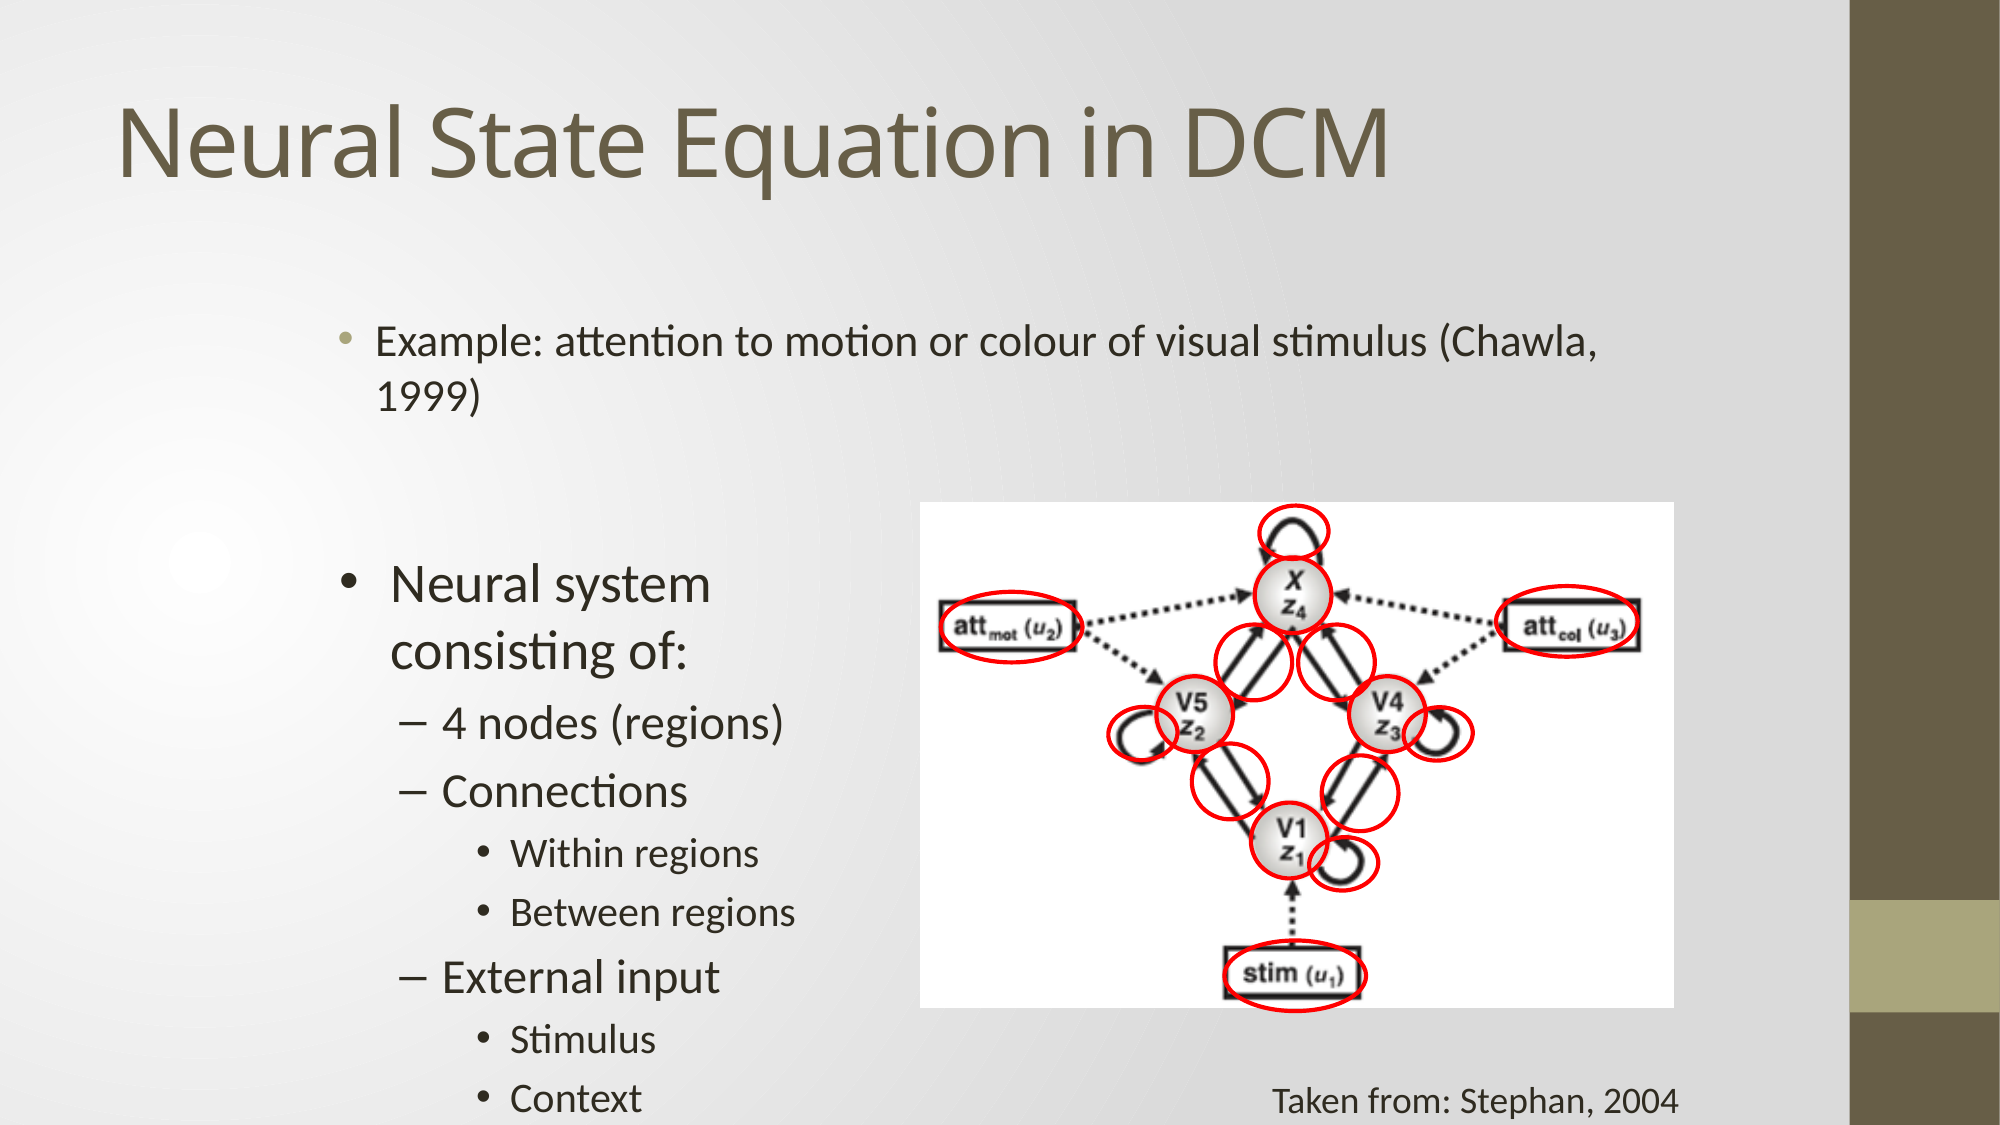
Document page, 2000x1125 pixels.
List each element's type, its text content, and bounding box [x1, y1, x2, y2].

text_box Neural system consisting of: 4 nodes (regions) Connections Within regions Between regions External input Stimulus Context [324, 538, 921, 1125]
text_box Taken from: Stephan, 2004 [1257, 1068, 1750, 1125]
list Example: attention to motion or colour of visual stimulus (Chawla, 1999) [304, 302, 1697, 870]
title Neural State Equation in DCM [99, 45, 1767, 233]
picture [919, 502, 1674, 1008]
